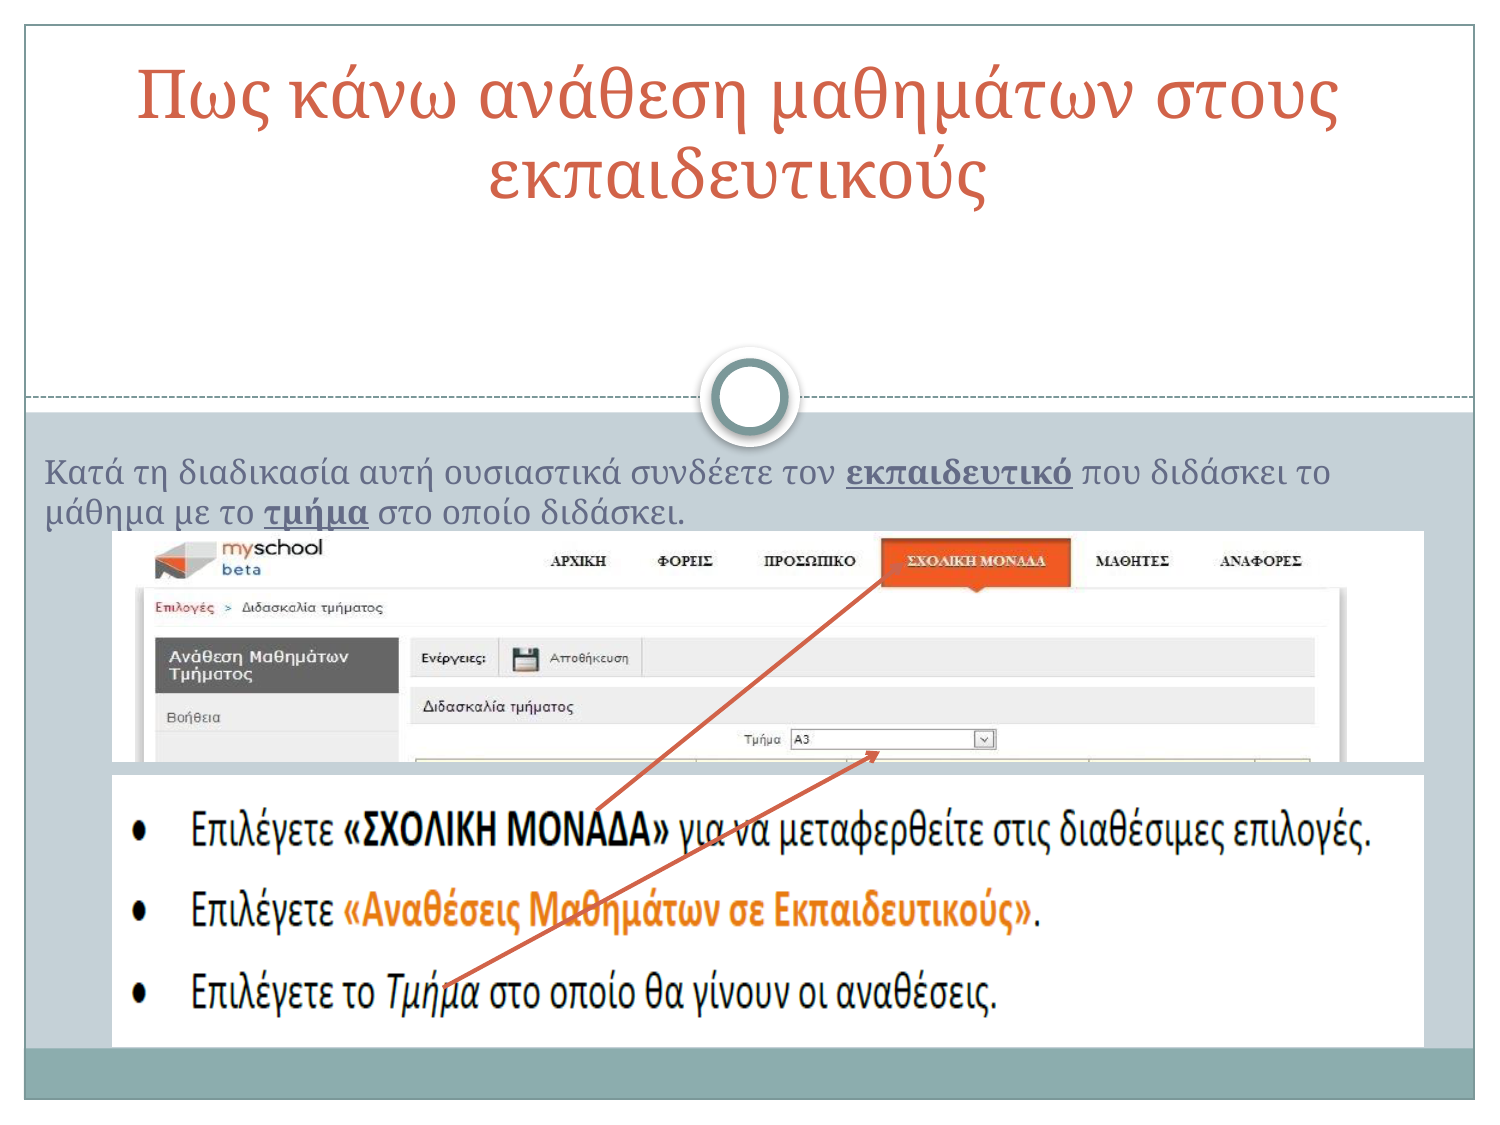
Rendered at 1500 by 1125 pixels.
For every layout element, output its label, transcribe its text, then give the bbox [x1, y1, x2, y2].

title Πως κάνω ανάθεση μαθημάτων στους εκπαιδευτικούς [100, 42, 1376, 220]
subtitle Κατά τη διαδικασία αυτή ουσιαστικά συνδέετε τον εκπαιδευτικό που διδάσκει το μάθημα με το τμήμα στο οποίο διδάσκει. [29, 397, 1459, 1035]
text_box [442, 751, 881, 988]
picture [111, 530, 1424, 762]
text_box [596, 562, 904, 811]
picture [111, 774, 1424, 1048]
